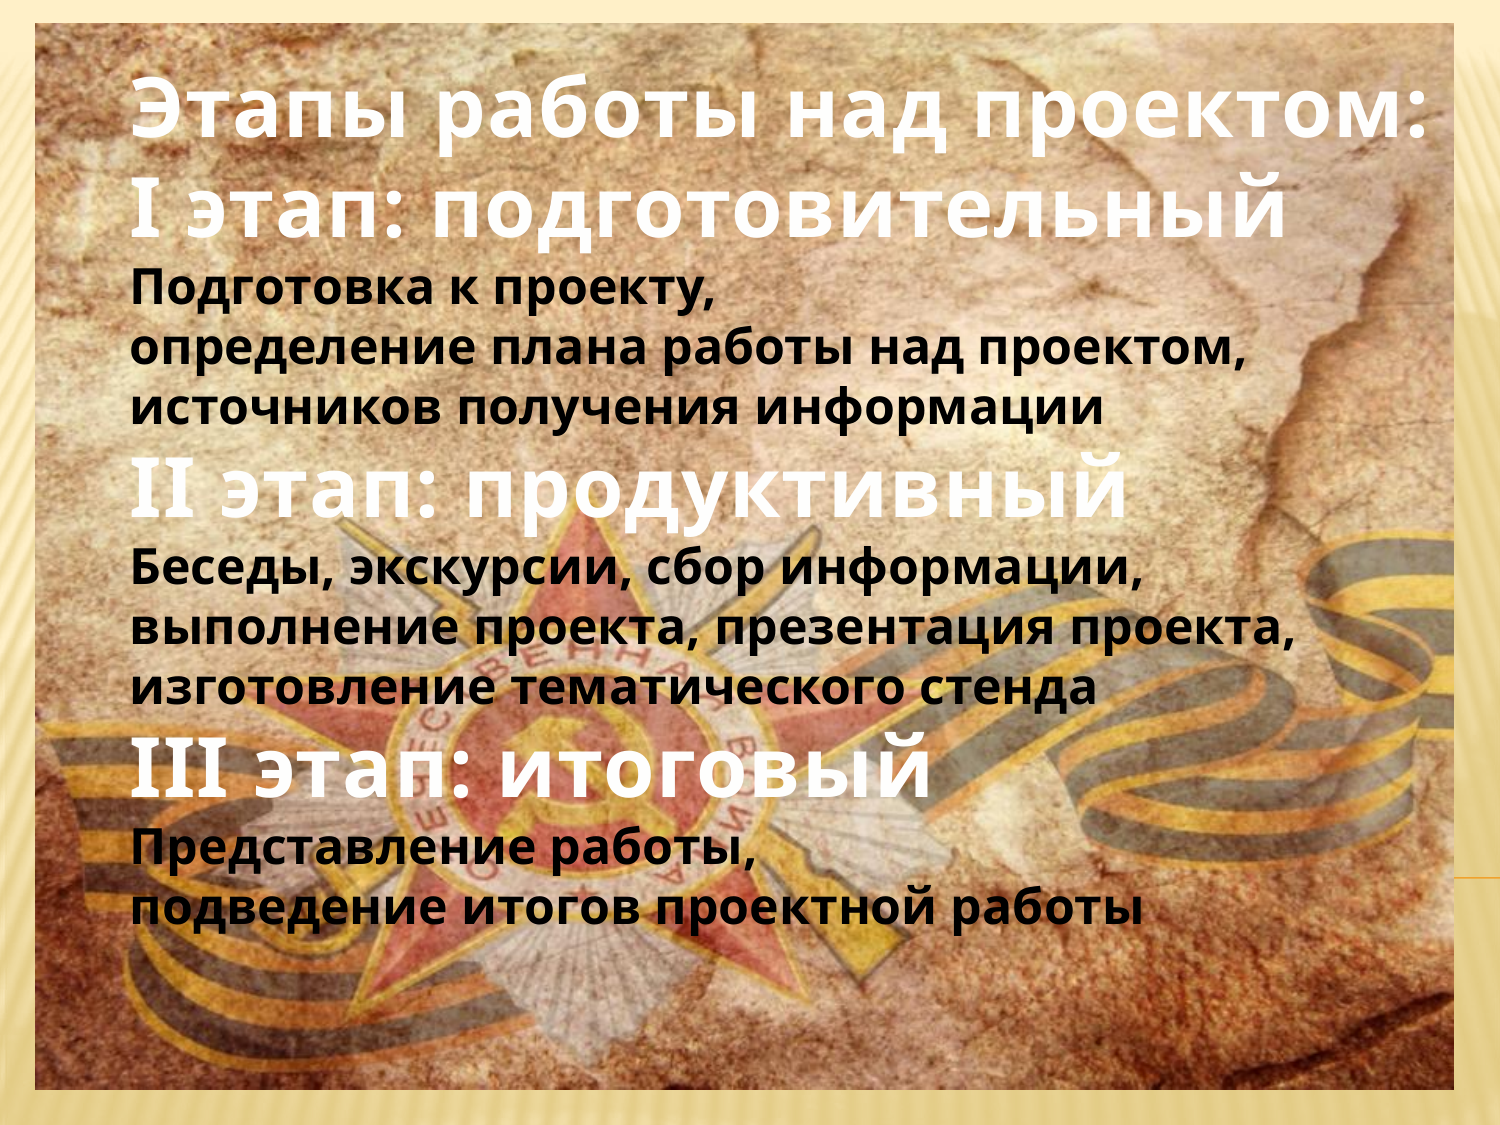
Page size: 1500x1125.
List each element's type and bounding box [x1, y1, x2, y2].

picture [34, 23, 1454, 1090]
